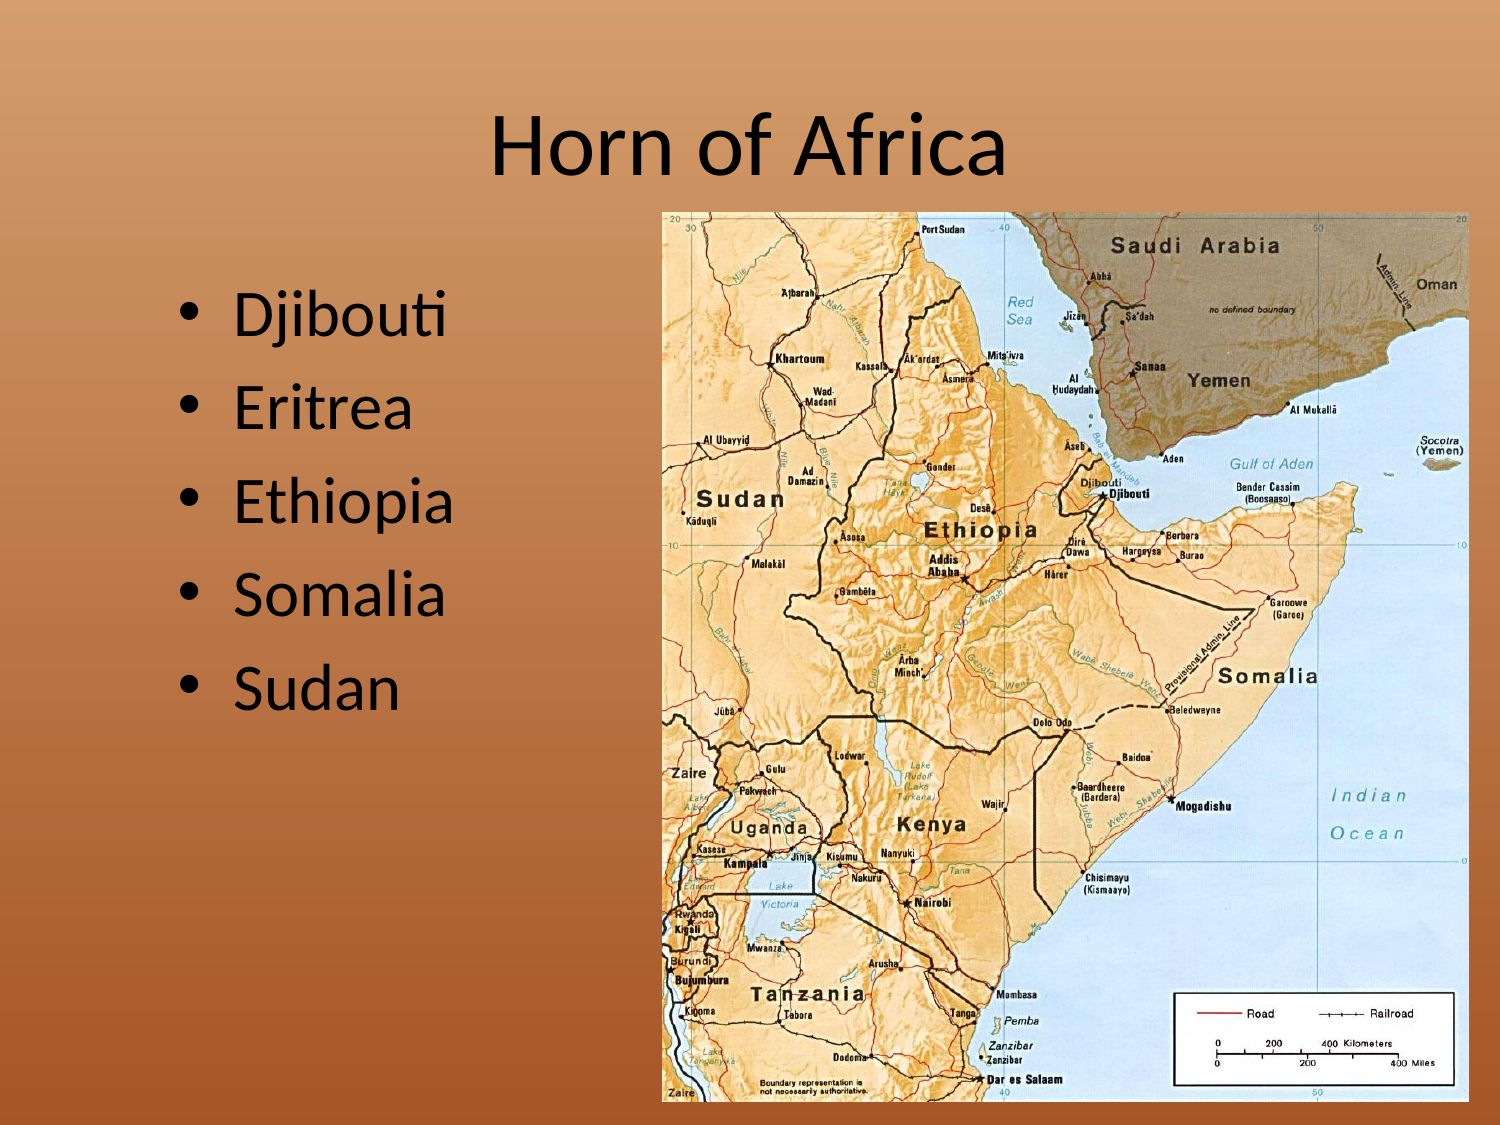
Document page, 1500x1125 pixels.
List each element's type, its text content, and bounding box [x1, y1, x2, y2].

title Horn of Africa [75, 45, 1425, 233]
list Djibouti Eritrea Ethiopia Somalia Sudan [162, 262, 657, 1005]
picture [662, 212, 1469, 1102]
